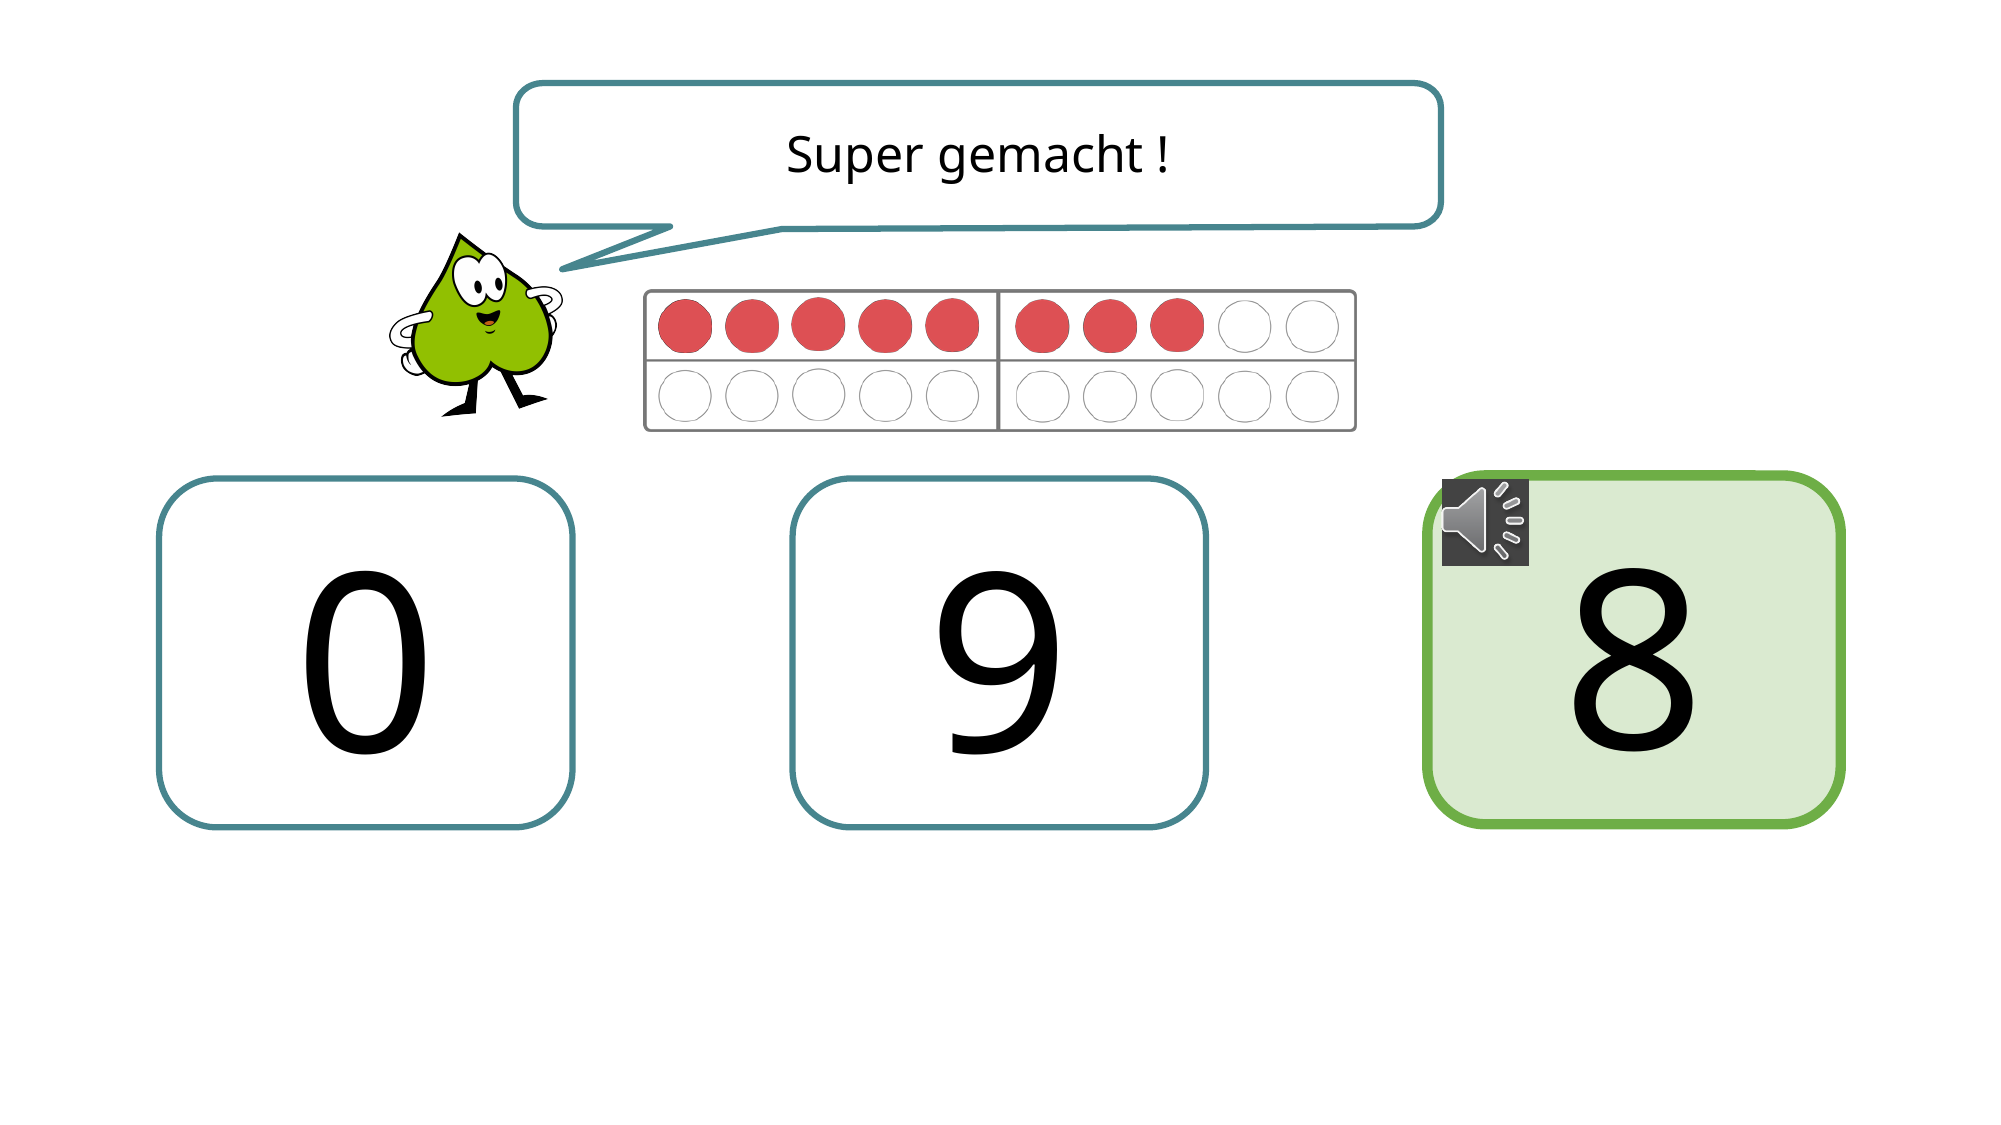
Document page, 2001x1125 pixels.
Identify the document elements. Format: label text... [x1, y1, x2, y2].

picture [1083, 299, 1137, 353]
picture [858, 299, 912, 353]
picture [1440, 478, 1530, 568]
picture [791, 297, 845, 351]
text_box 8 [1427, 475, 1841, 825]
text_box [643, 289, 1357, 432]
picture [925, 298, 979, 352]
picture [1015, 299, 1069, 353]
picture [389, 232, 563, 417]
picture [725, 299, 779, 353]
picture [658, 299, 712, 353]
picture [1150, 298, 1204, 352]
text_box 0 [158, 477, 574, 829]
text_box 9 [792, 478, 1206, 828]
text_box Super gemacht ! [515, 83, 1441, 270]
